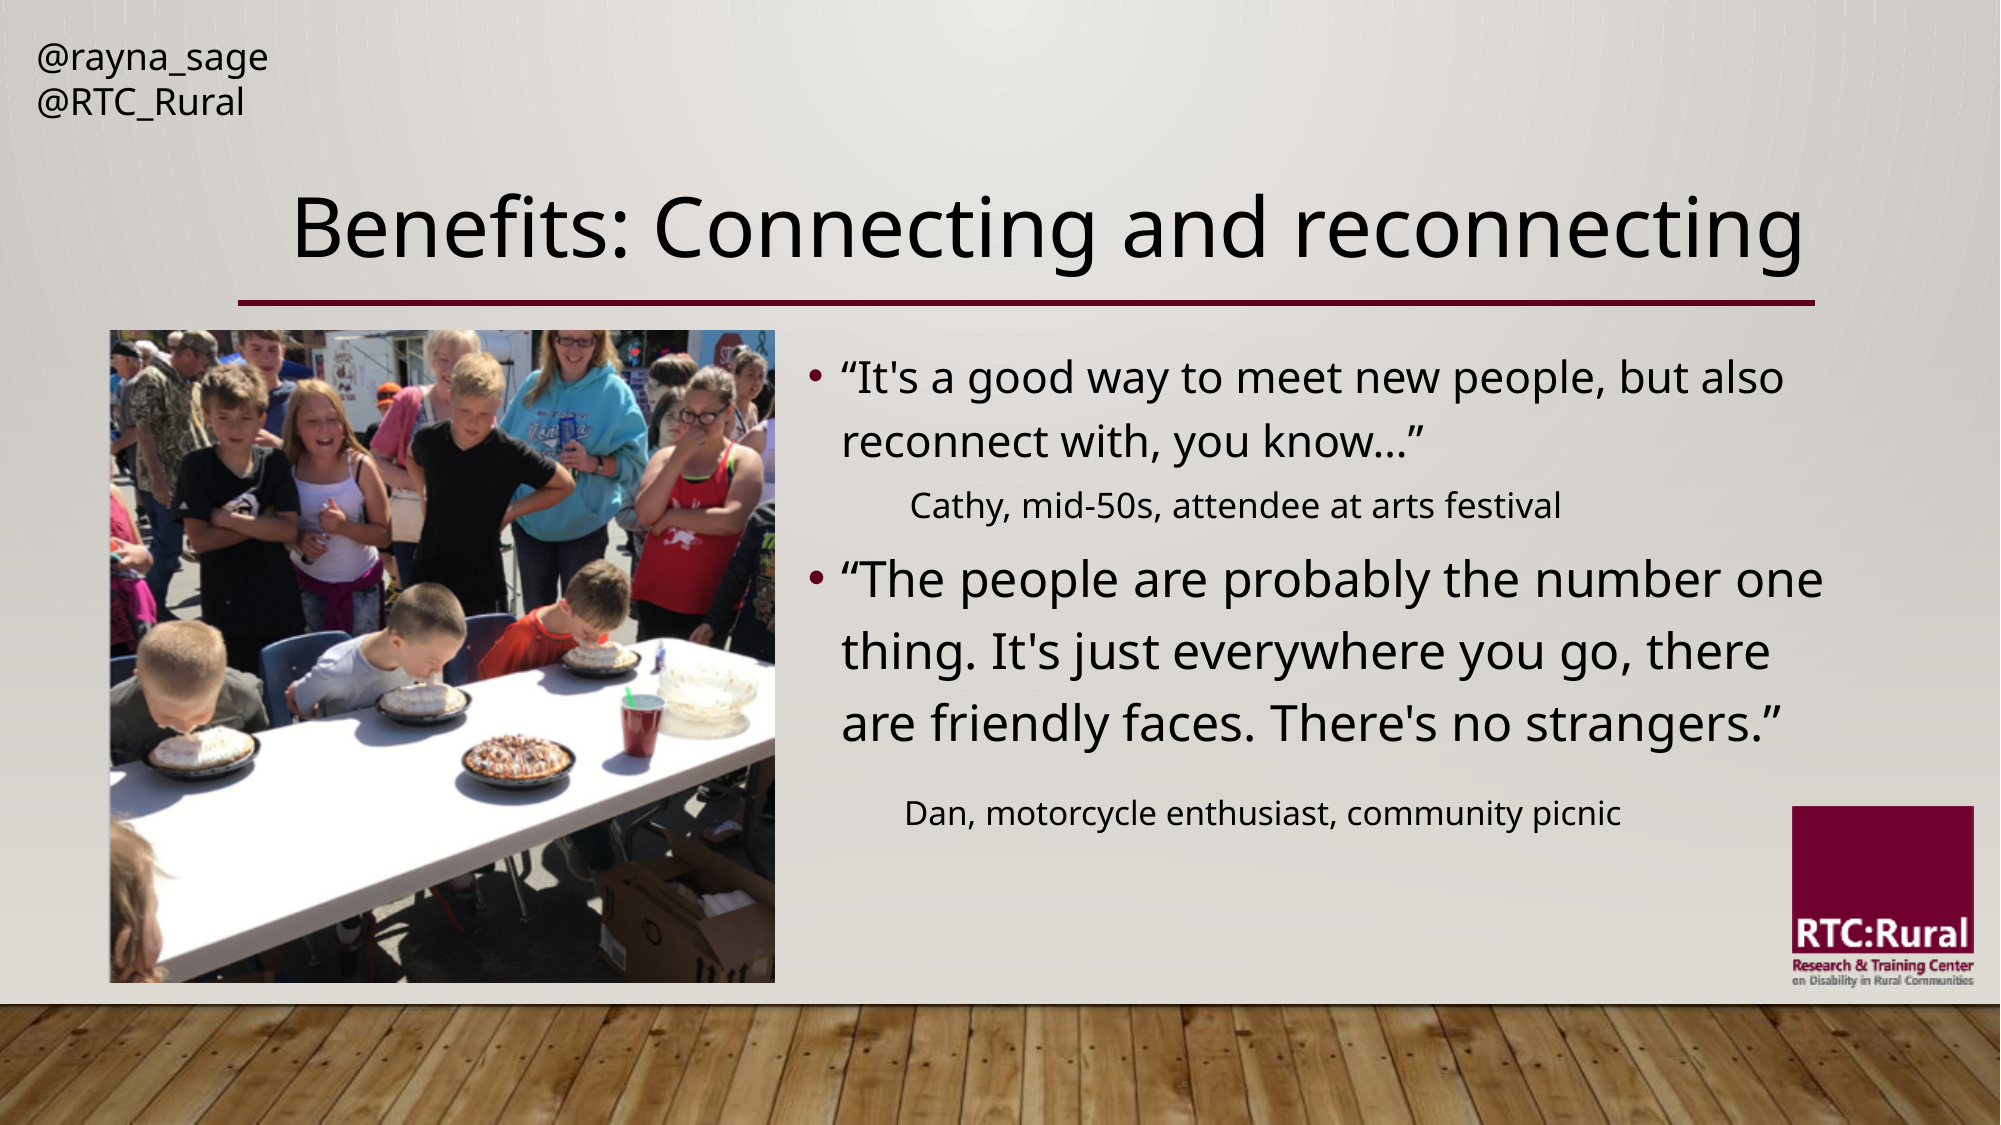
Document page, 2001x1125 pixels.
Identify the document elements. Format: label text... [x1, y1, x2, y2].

picture [1792, 806, 1974, 988]
picture [0, 1004, 2000, 1125]
list “It's a good way to meet new people, but also reconnect with, you know…” Cathy, mid-50s, attendee at arts festival “The people are probably the number one thing. It's just everywhere you go, there are friendly faces. There's no strangers.” Dan, motorcycle enthusiast, community picnic [775, 330, 1860, 897]
text_box @rayna_sage @RTC_Rural [21, 25, 294, 131]
picture [107, 330, 775, 983]
title Benefits: Connecting and reconnecting [238, 177, 1860, 305]
